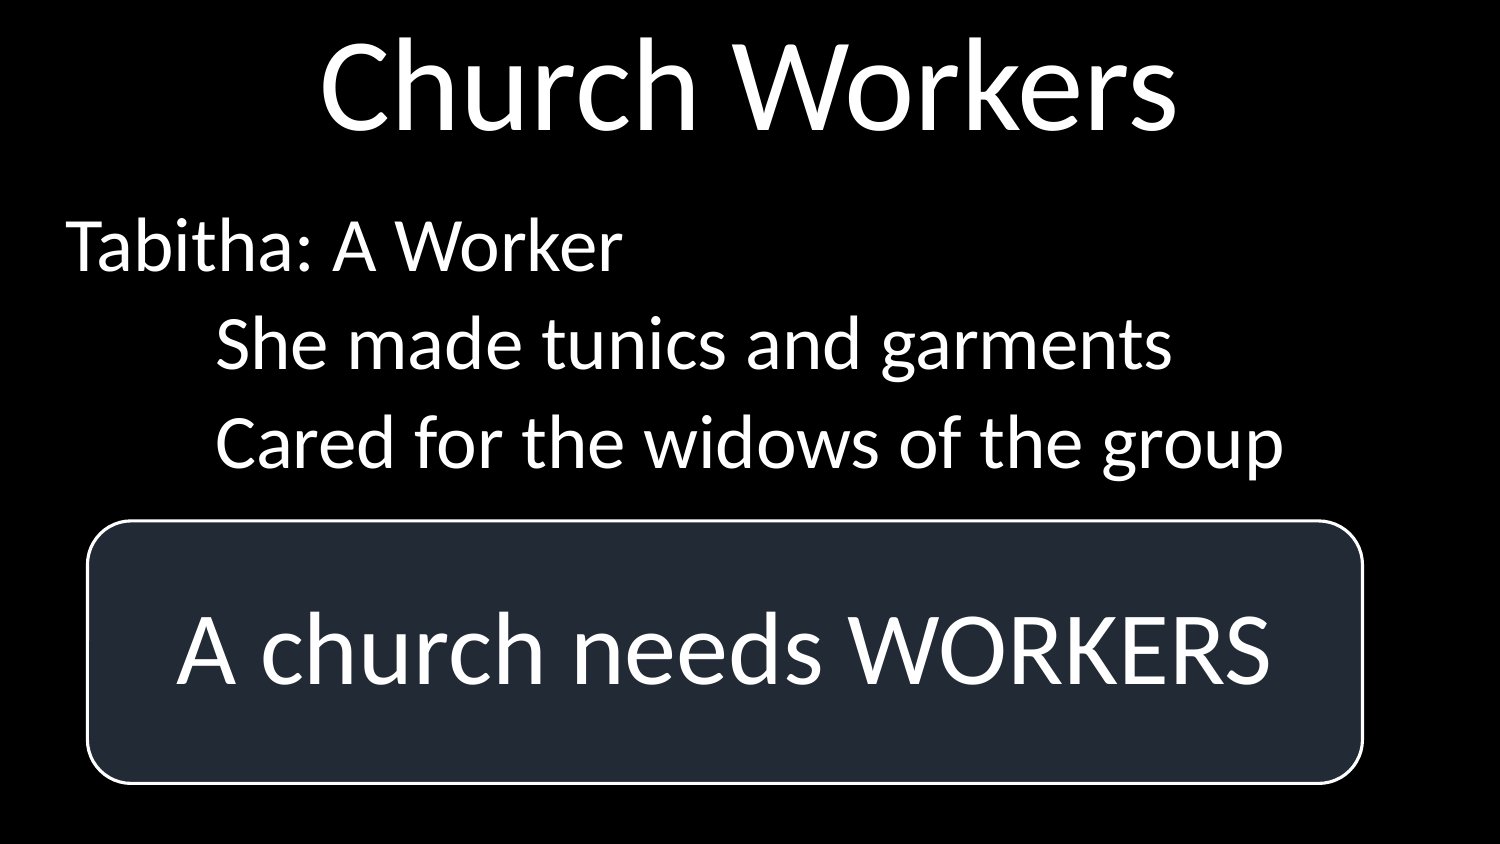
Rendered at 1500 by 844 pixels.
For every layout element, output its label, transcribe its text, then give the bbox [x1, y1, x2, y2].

list Tabitha: A Worker She made tunics and garments Cared for the widows of the group [50, 196, 1450, 844]
title Church Workers [0, 0, 1500, 175]
text_box A church needs WORKERS [85, 519, 1365, 785]
